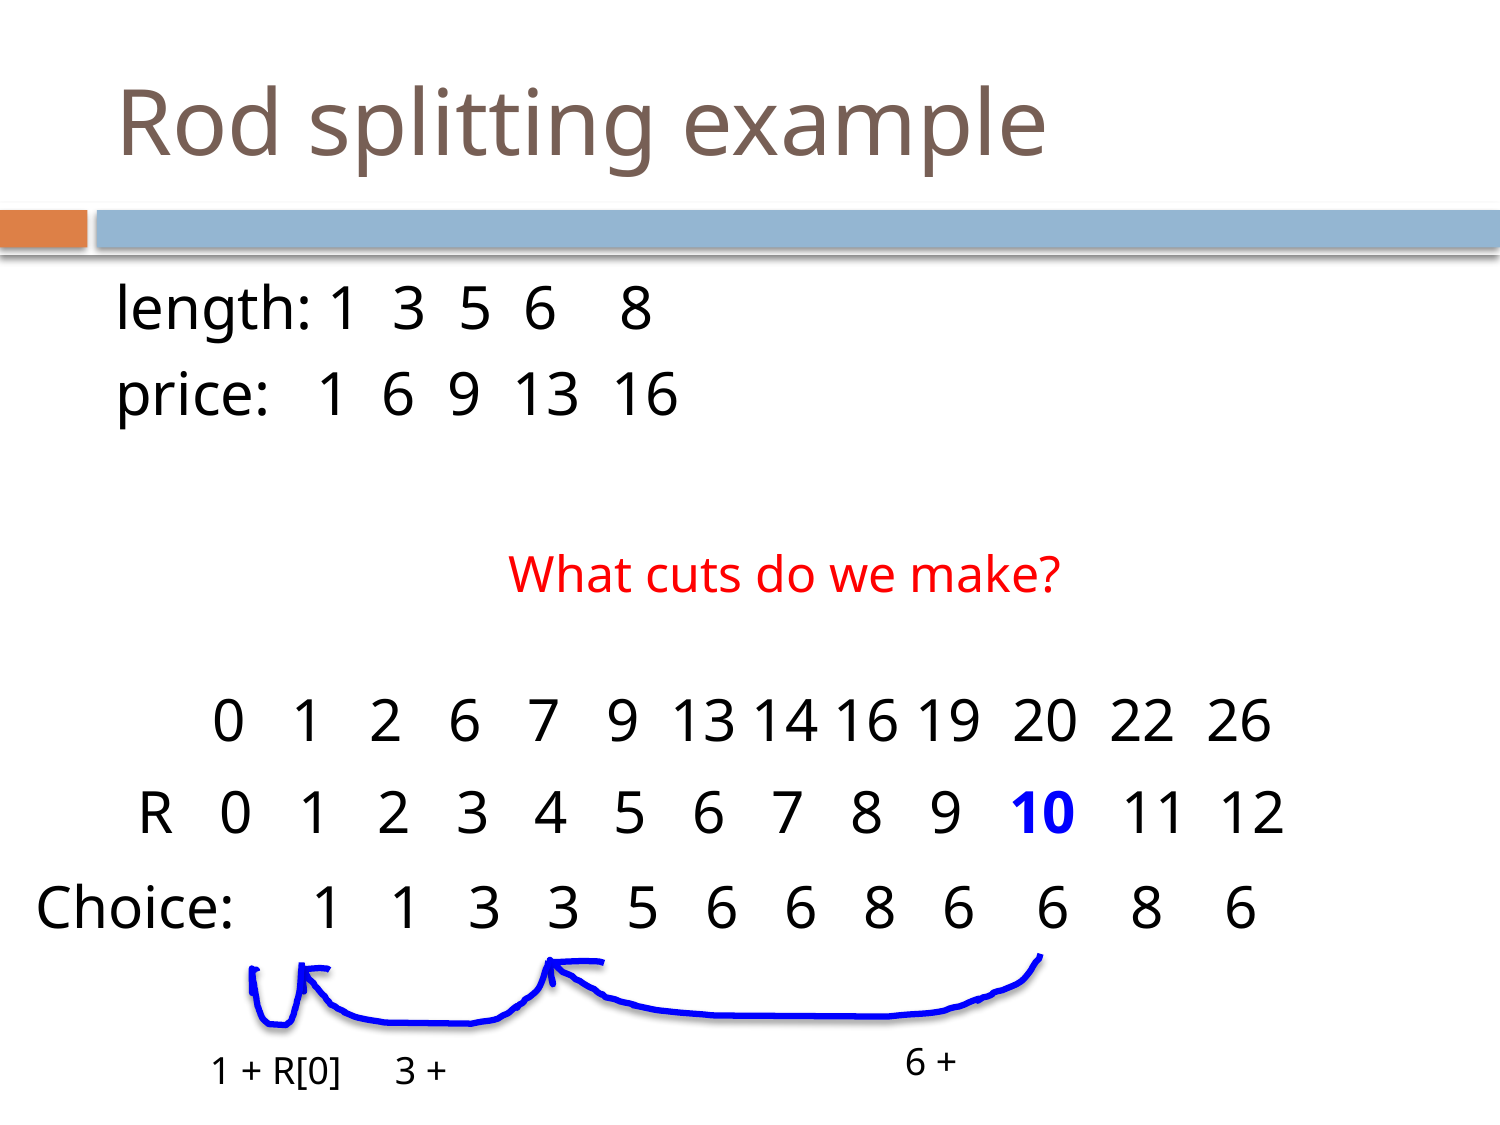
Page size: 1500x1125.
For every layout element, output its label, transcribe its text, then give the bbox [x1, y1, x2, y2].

text_box Choice: 1 1 3 3 5 6 6 8 6 6 8 6 [21, 862, 1275, 948]
text_box 1 + R[0] [195, 1039, 425, 1100]
title Rod splitting example [100, 37, 1438, 200]
text_box 0 1 2 6 7 9 13 14 16 19 20 22 26 [121, 676, 1289, 761]
text_box What cuts do we make? [494, 535, 1077, 610]
text_box R 0 1 2 3 4 5 6 7 8 9 10 11 12 [122, 767, 1301, 853]
text_box 3 + [425, 1039, 610, 1100]
text_box [306, 960, 550, 1025]
list length: 1 3 5 6 8 price: 1 6 9 13 16 [100, 262, 1438, 437]
text_box [549, 953, 1042, 1018]
text_box [250, 962, 303, 1026]
text_box 6 + [890, 1030, 1120, 1091]
